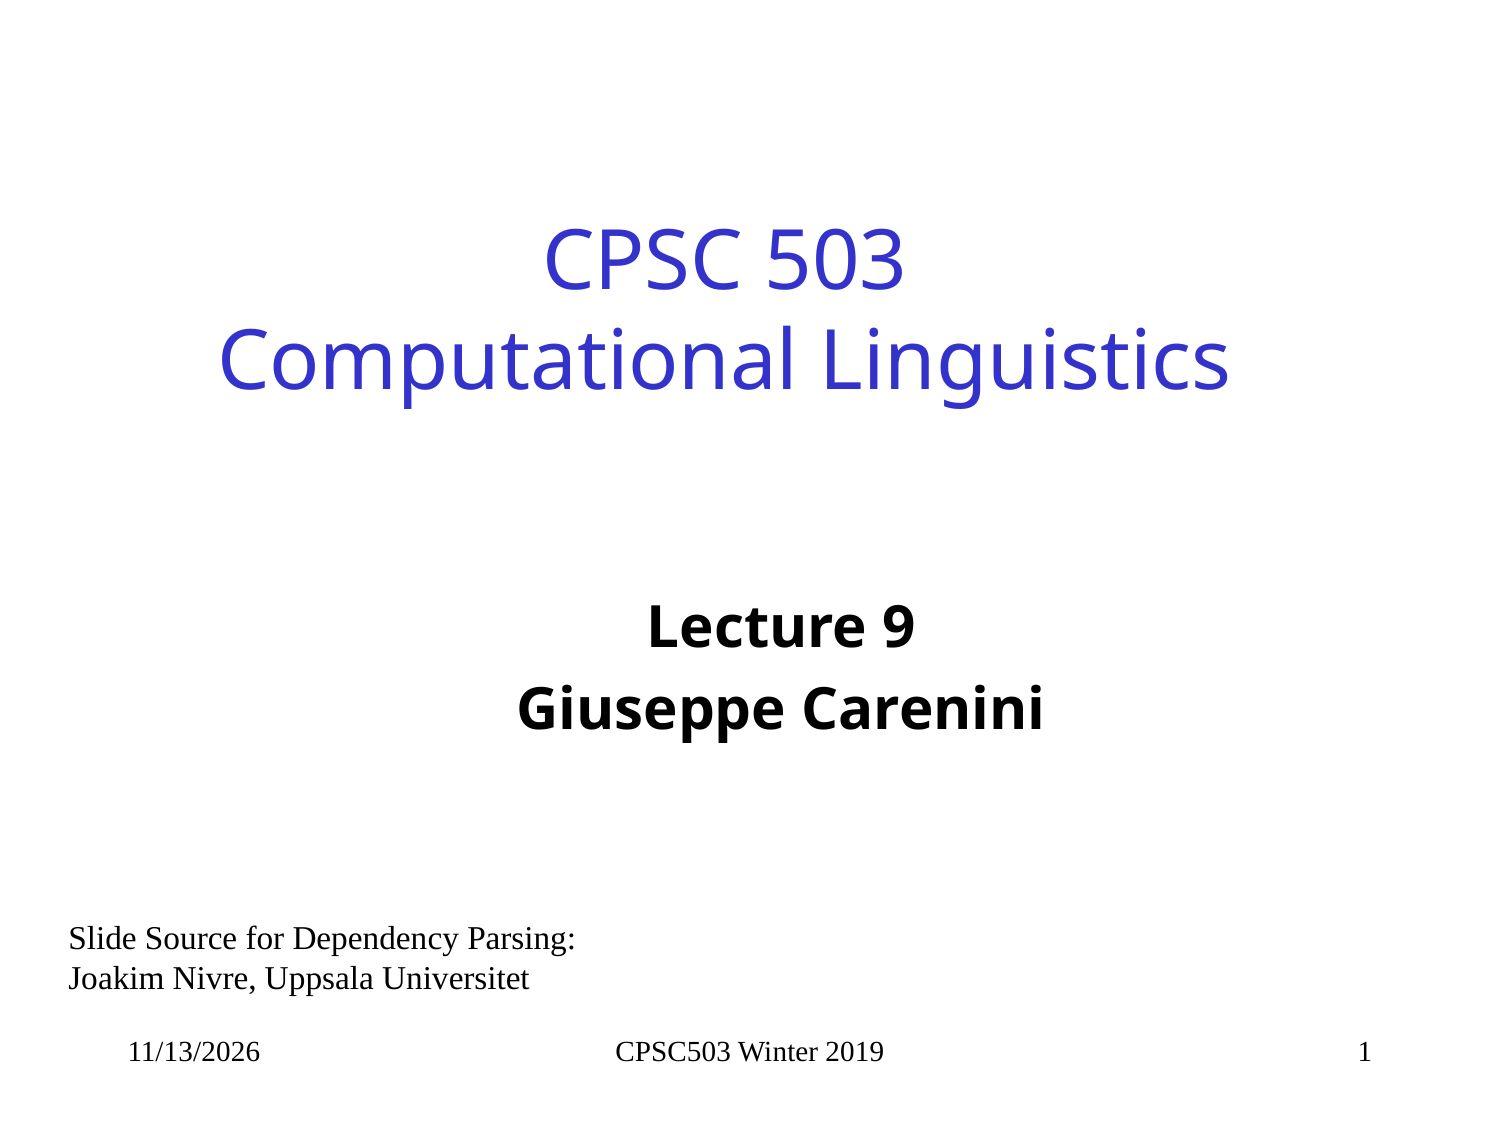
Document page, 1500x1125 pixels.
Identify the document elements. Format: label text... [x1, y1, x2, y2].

footer CPSC503 Winter 2019 [512, 1024, 988, 1101]
subtitle Lecture 9 Giuseppe Carenini [224, 499, 1338, 838]
title CPSC 503 Computational Linguistics [87, 212, 1363, 401]
text_box Slide Source for Dependency Parsing: Joakim Nivre, Uppsala Universitet [53, 908, 601, 1004]
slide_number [112, 1024, 426, 1101]
slide_number 1 [1074, 1024, 1388, 1101]
